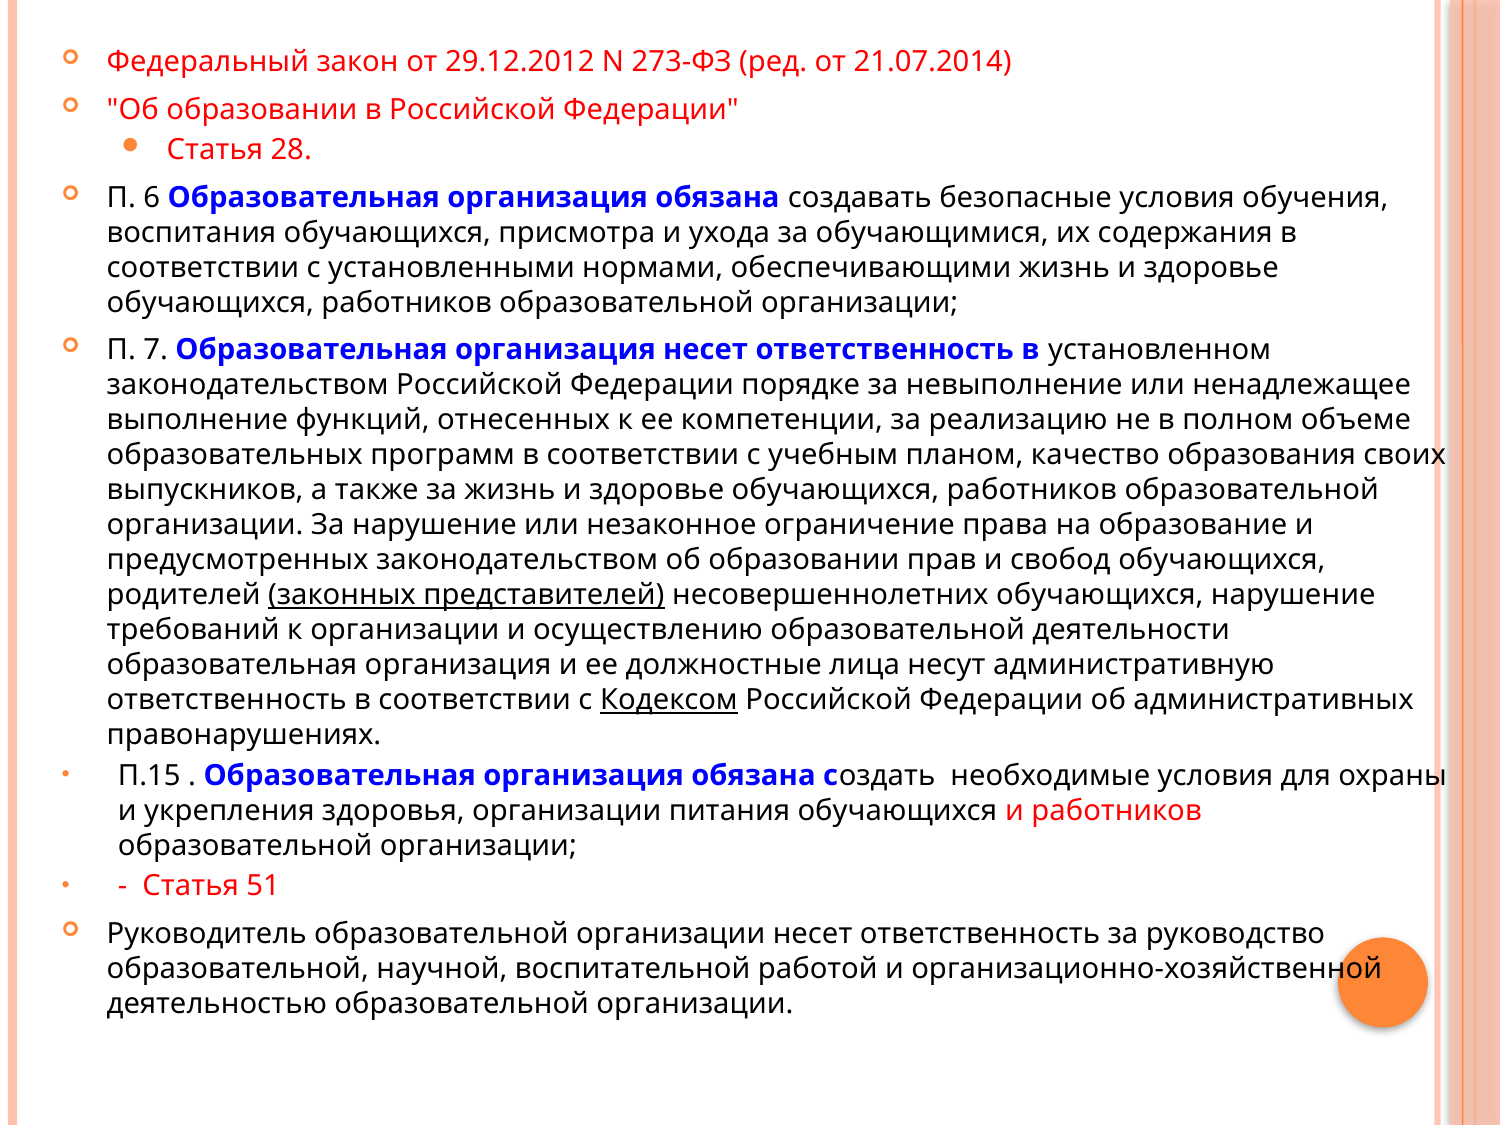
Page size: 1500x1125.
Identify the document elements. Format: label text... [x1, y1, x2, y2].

list Федеральный закон от 29.12.2012 N 273-ФЗ (ред. от 21.07.2014) "Об образовании в Российской Федерации" Статья 28. П. 6 Образовательная организация обязана создавать безопасные условия обучения, воспитания обучающихся, присмотра и ухода за обучающимися, их содержания в соответствии с установленными нормами, обеспечивающими жизнь и здоровье обучающихся, работников образовательной организации; П. 7. Образовательная организация несет ответственность в установленном законодательством Российской Федерации порядке за невыполнение или ненадлежащее выполнение функций, отнесенных к ее компетенции, за реализацию не в полном объеме образовательных программ в соответствии с учебным планом, качество образования своих выпускников, а также за жизнь и здоровье обучающихся, работников образовательной организации. За нарушение или незаконное ограничение права на образование и предусмотренных законодательством об образовании прав и свобод обучающихся, родителей (законных представителей) несовершеннолетних обучающихся, нарушение требований к организации и осуществлению образовательной деятельности образовательная организация и ее должностные лица несут административную ответственность в соответствии с Кодексом Российской Федерации об административных правонарушениях. П.15 . Образовательная организация обязана создать необходимые условия для охраны и укрепления здоровья, организации питания обучающихся и работников образовательной организации; - Статья 51 Руководитель образовательной организации несет ответственность за руководство образовательной, научной, воспитательной работой и организационно-хозяйственной деятельностью образовательной организации. [46, 35, 1465, 1005]
